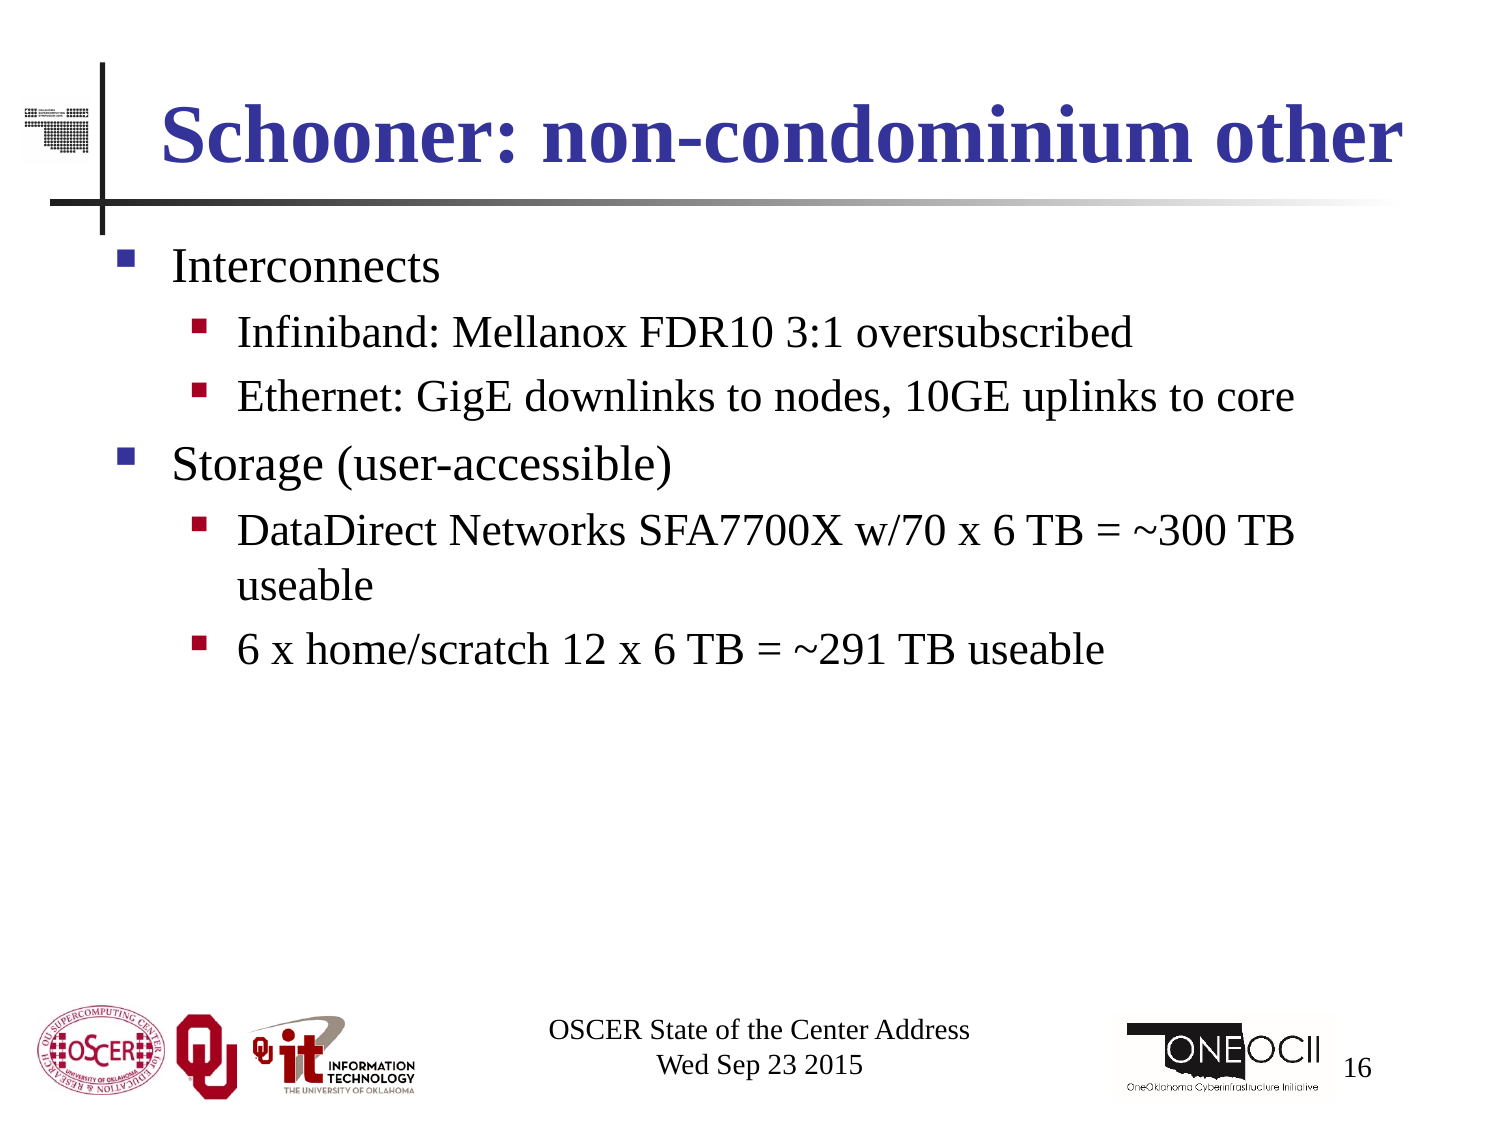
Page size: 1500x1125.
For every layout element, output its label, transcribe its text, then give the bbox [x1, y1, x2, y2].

list Interconnects Infiniband: Mellanox FDR10 3:1 oversubscribed Ethernet: GigE downlinks to nodes, 10GE uplinks to core Storage (user-accessible) DataDirect Networks SFA7700X w/70 x 6 TB = ~300 TB useable 6 x home/scratch 12 x 6 TB = ~291 TB useable [99, 224, 1401, 988]
footer OSCER State of the Center Address Wed Sep 23 2015 [431, 1012, 1088, 1088]
picture [174, 1005, 425, 1104]
title Schooner: non-condominium other [124, 74, 1442, 187]
picture [22, 96, 91, 165]
slide_number 16 [1174, 1015, 1388, 1091]
picture [37, 1005, 165, 1095]
picture [1112, 1012, 1336, 1102]
